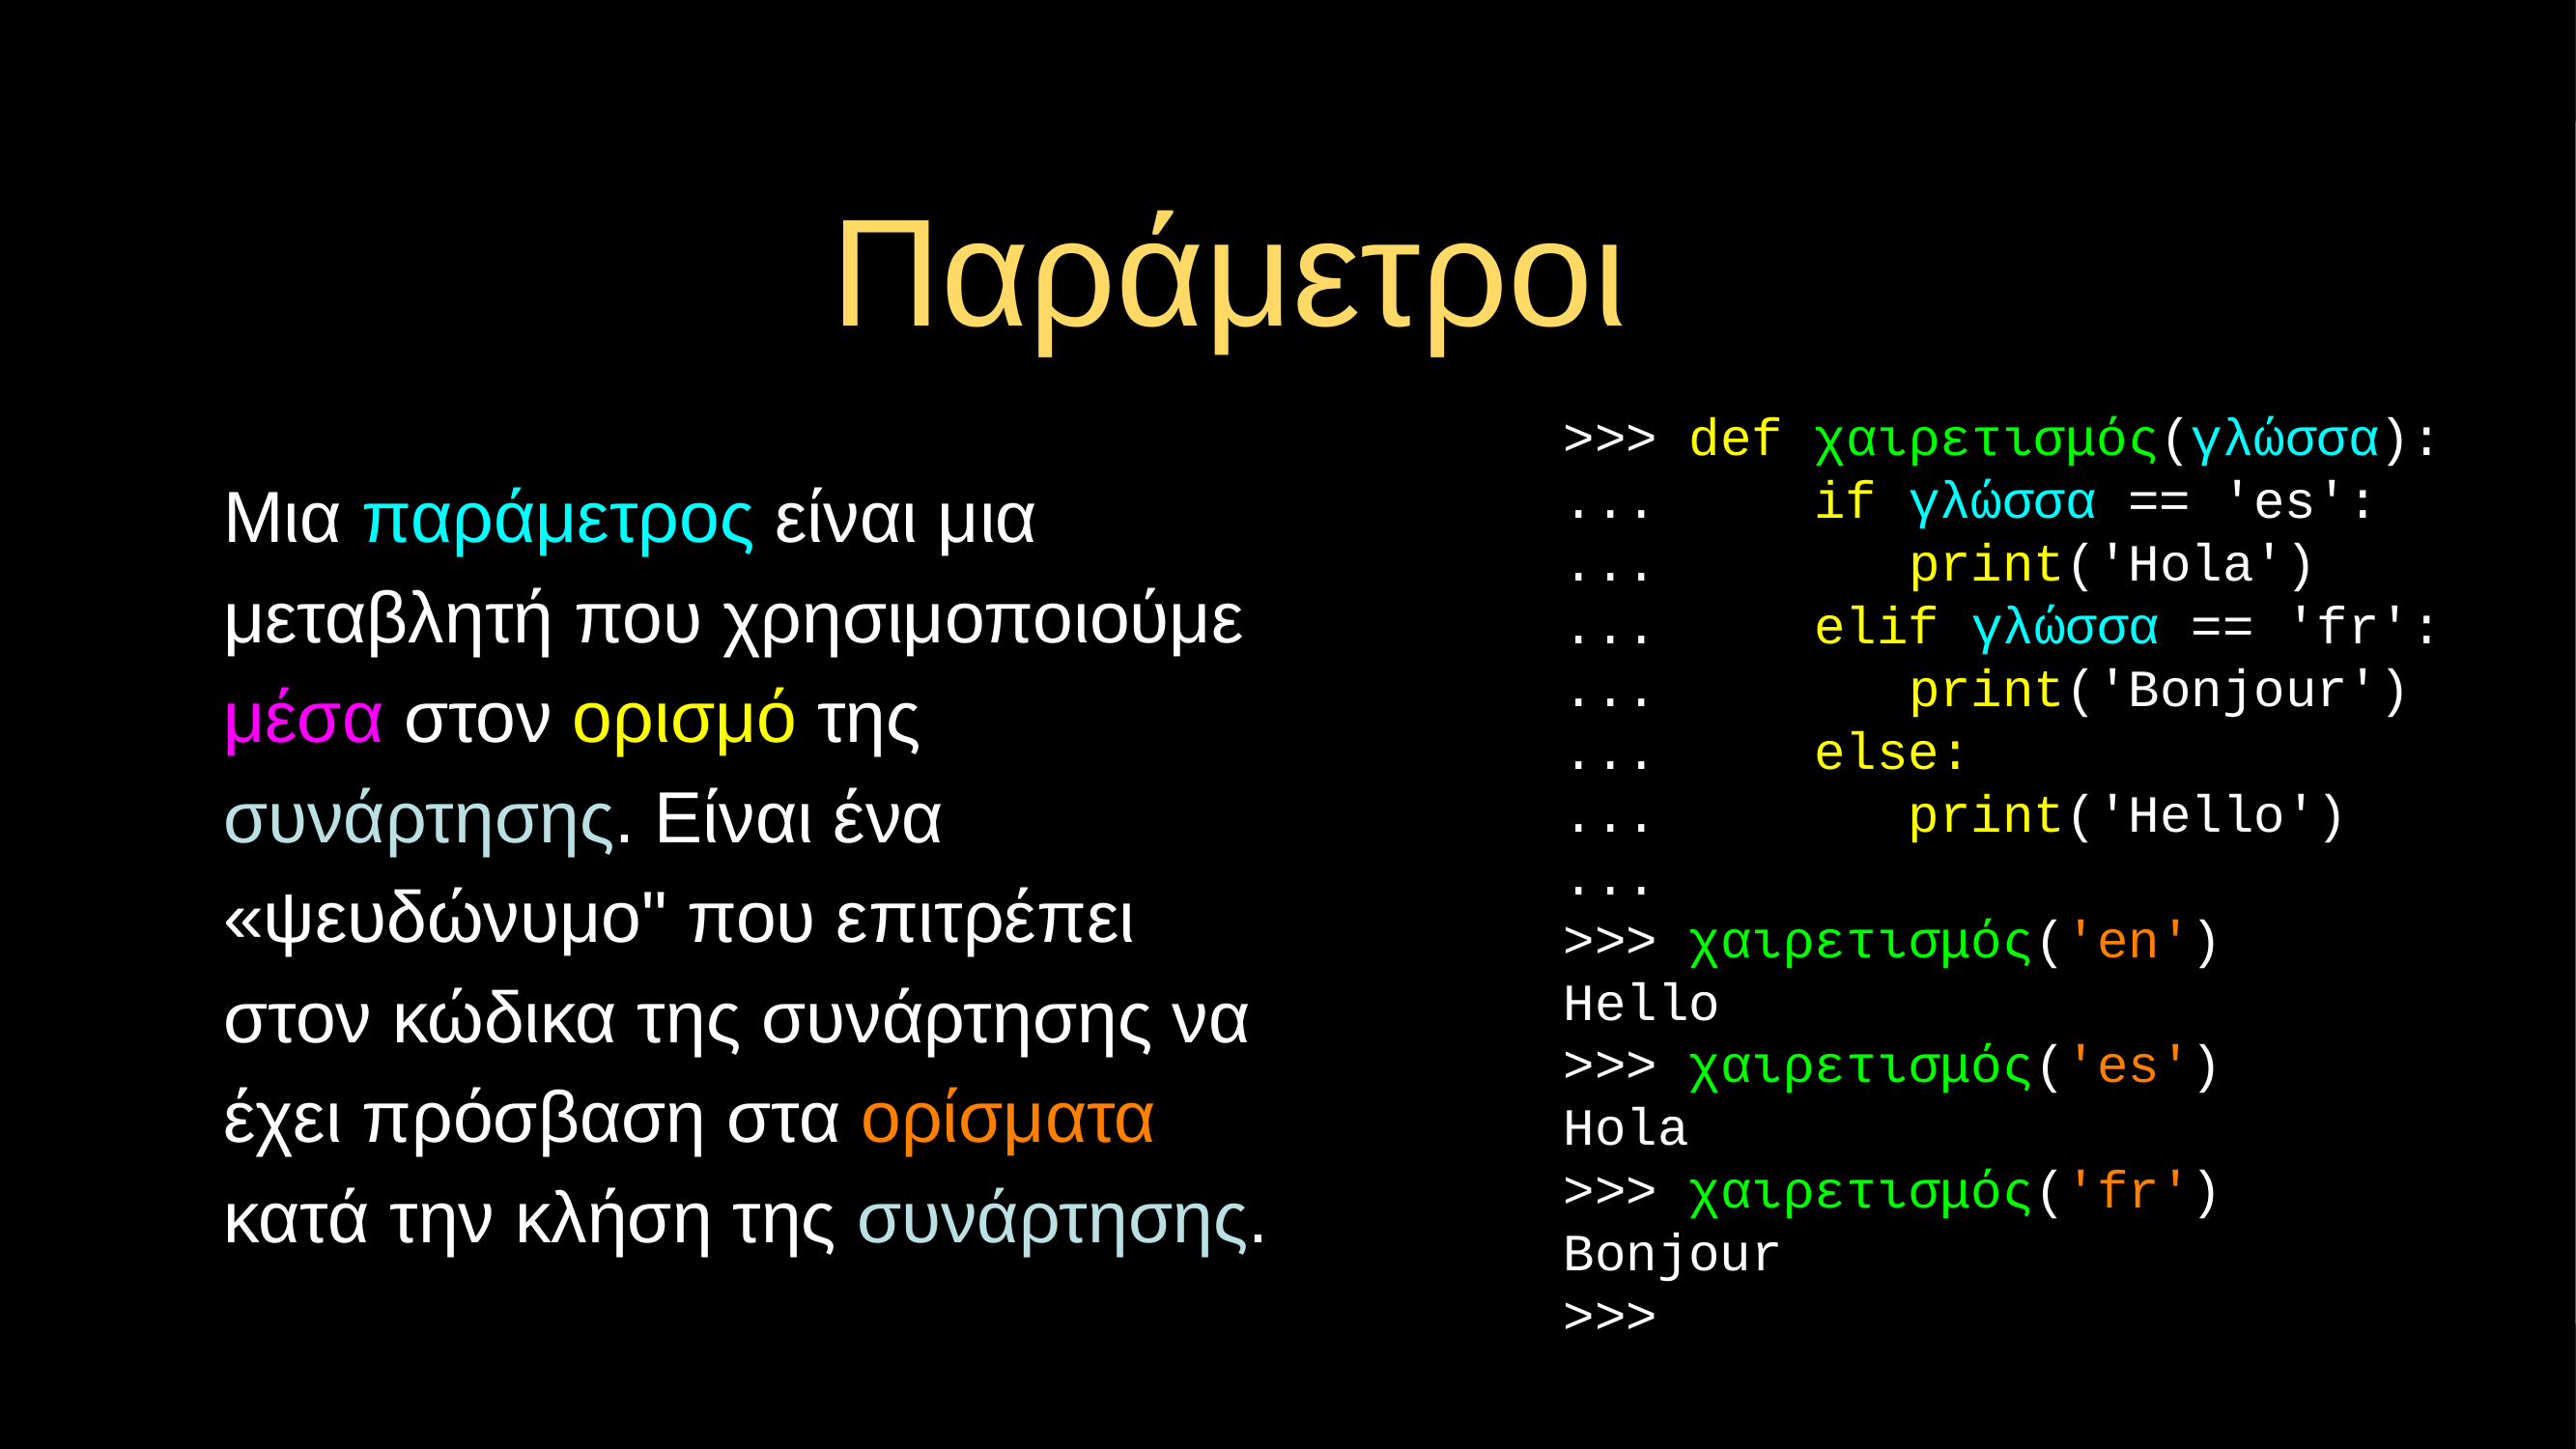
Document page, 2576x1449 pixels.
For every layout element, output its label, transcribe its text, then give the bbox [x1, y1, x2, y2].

title Παράμετροι [183, 127, 2276, 403]
text_box >>> def χαιρετισμός(γλώσσα): ... if γλώσσα == 'es': ... print('Hola') ... elif γλώσσα == 'fr': ... print('Bonjour') ... else: ... print('Hello') ... >>> χαιρετισμός('en') Hello >>> χαιρετισμός('es') Hola >>> χαιρετισμός('fr') Bonjour >>> [1563, 347, 2469, 1401]
list Μια παράμετρος είναι μια μεταβλητή που χρησιμοποιούμε μέσα στον ορισμό της συνάρτησης. Είναι ένα «ψευδώνυμο" που επιτρέπει στον κώδικα της συνάρτησης να έχει πρόσβαση στα ορίσματα κατά την κλήση της συνάρτησης. [183, 412, 1290, 1302]
